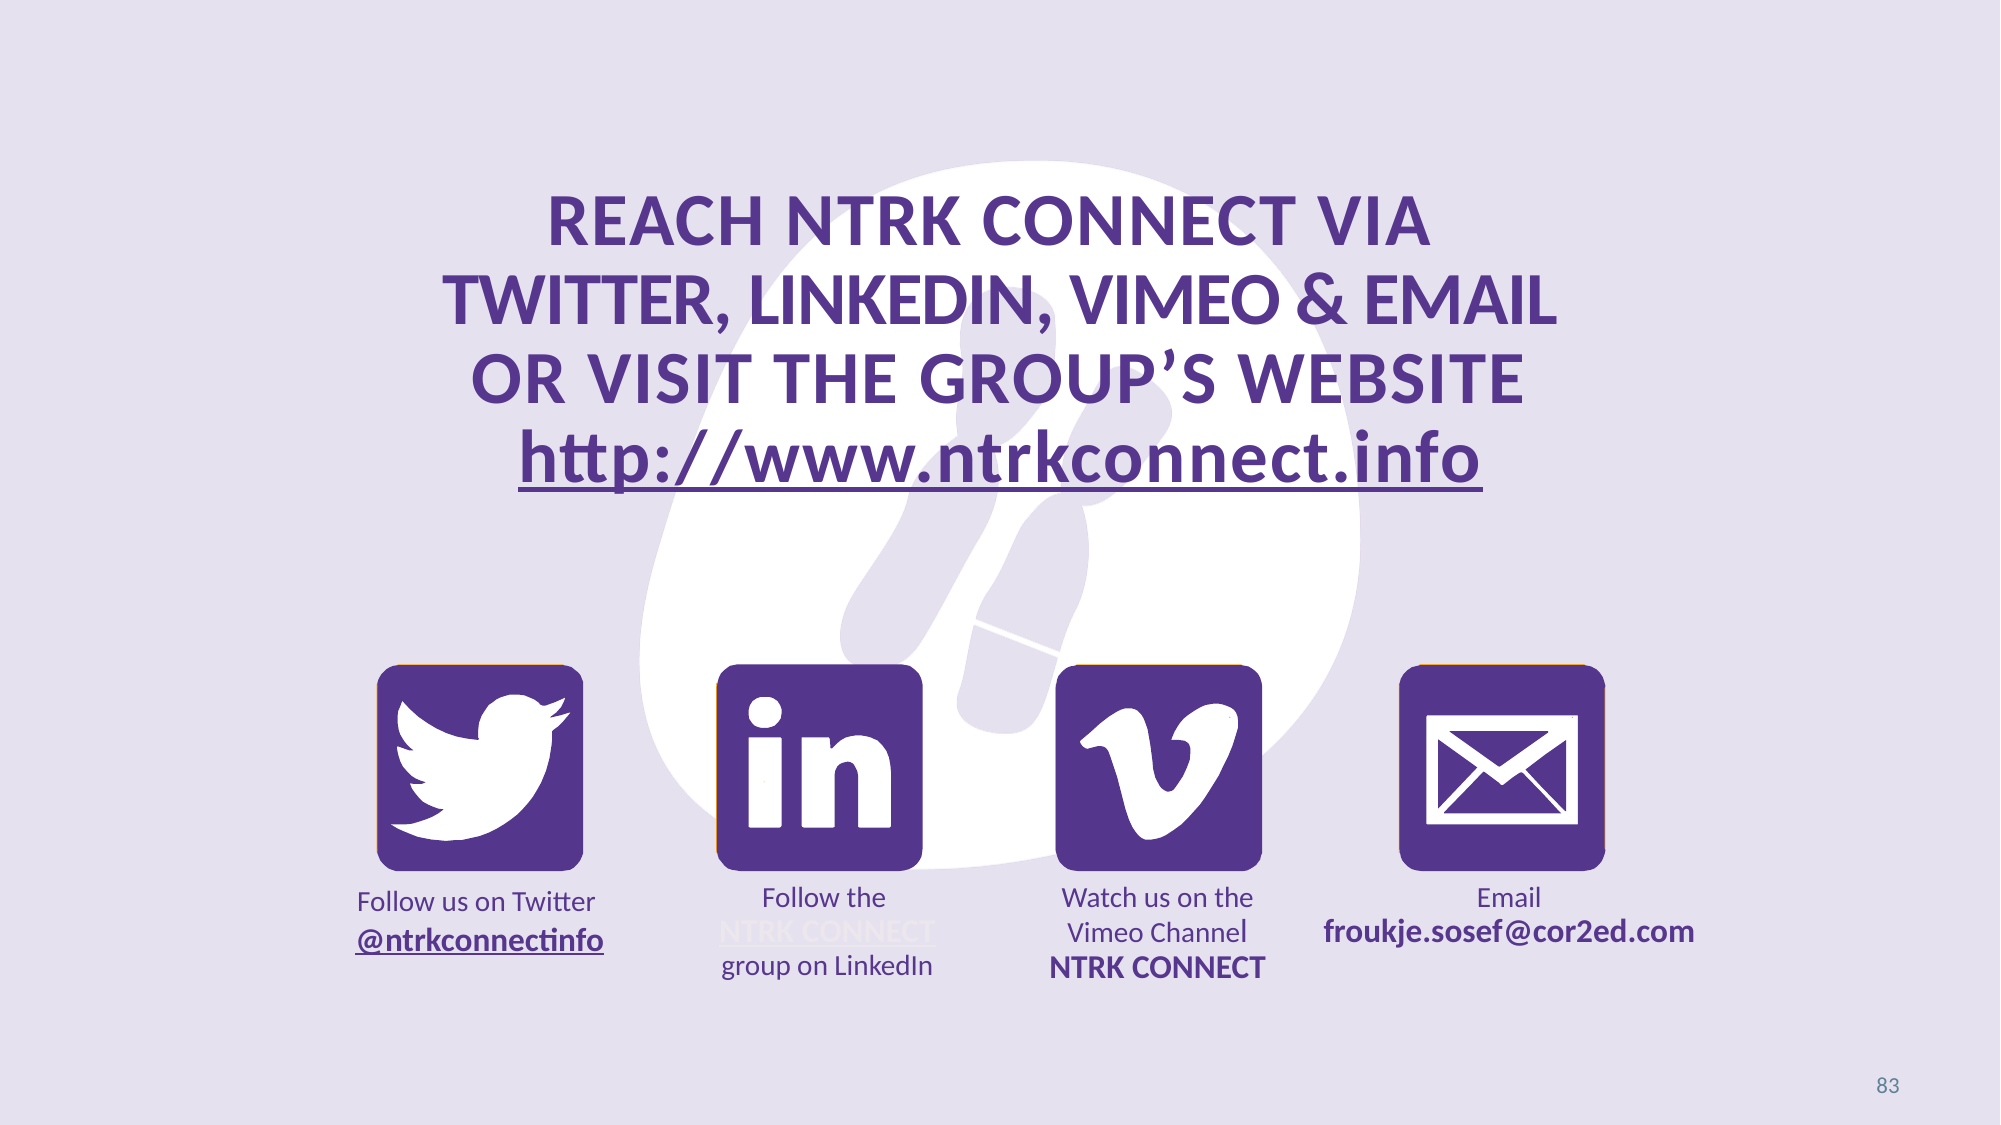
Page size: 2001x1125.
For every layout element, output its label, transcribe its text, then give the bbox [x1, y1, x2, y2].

title REACH NTRK CONNECT VIA TWITTER, LINKEDIN, VIMEO & EMAIL OR VISIT THE GROUP’S WEBSITE http://www.ntrkconnect.info [268, 45, 1733, 634]
text_box Email froukje.sosef @cor2ed.com [1329, 875, 1743, 958]
text_box Watch us on the Vimeo Channel NTRK CONNECT [986, 875, 1329, 994]
slide_number 83 [1771, 1054, 1900, 1115]
text_box Follow the NTRK CONNECT group on LinkedIn [656, 875, 986, 989]
text_box Follow us on Twitter @ntrkconnectinfo [340, 875, 620, 965]
picture [0, 0, 2000, 1125]
